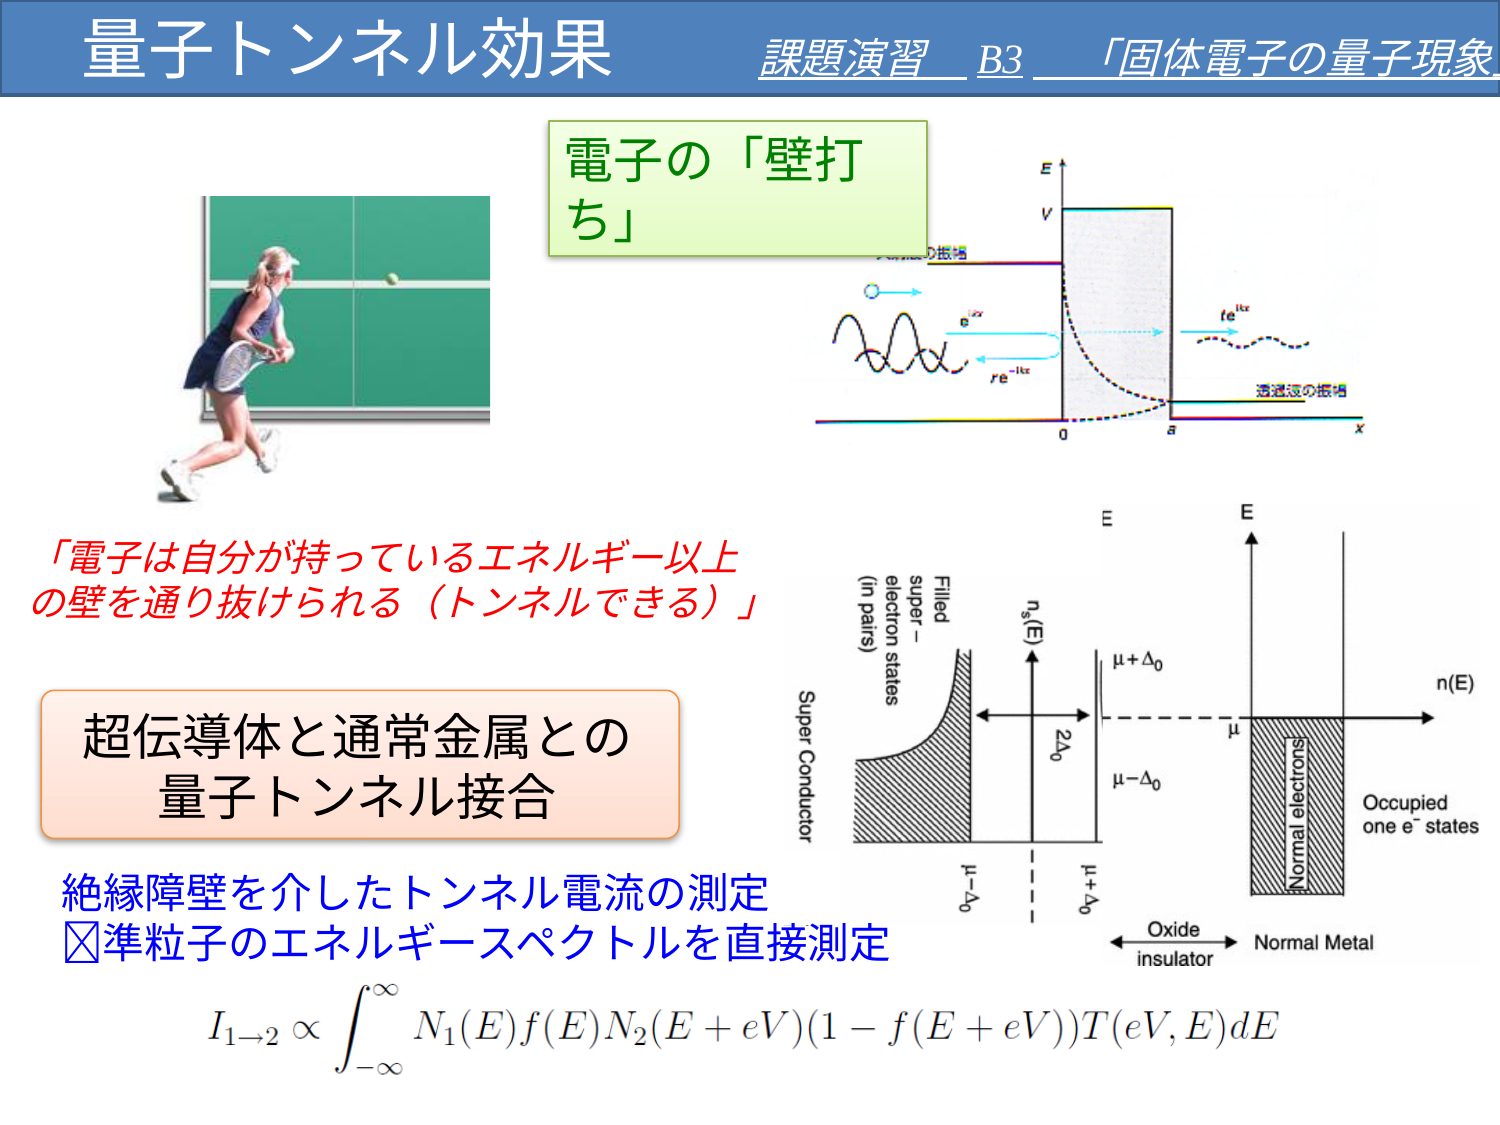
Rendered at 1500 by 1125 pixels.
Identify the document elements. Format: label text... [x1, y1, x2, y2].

picture [190, 491, 1480, 1083]
text_box 課題演習 B3 「固体電子の量子現象」 [743, 24, 1500, 90]
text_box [749, 575, 1097, 926]
picture [153, 196, 491, 517]
text_box [42, 689, 679, 697]
text_box 量子トンネル効果 [0, 0, 1500, 97]
picture [790, 135, 1380, 459]
text_box 「電子は自分が持っているエネルギー以上 の壁を通り抜けられる（トンネルできる）」 [12, 527, 791, 632]
text_box [42, 833, 678, 840]
text_box 絶縁障壁を介したトンネル電流の測定 準粒子のエネルギースペクトルを直接測定 [4, 859, 928, 975]
text_box 電子の「壁打ち」 [548, 120, 928, 257]
text_box 超伝導体と通常金属との 量子トンネル接合 [0, 697, 733, 833]
